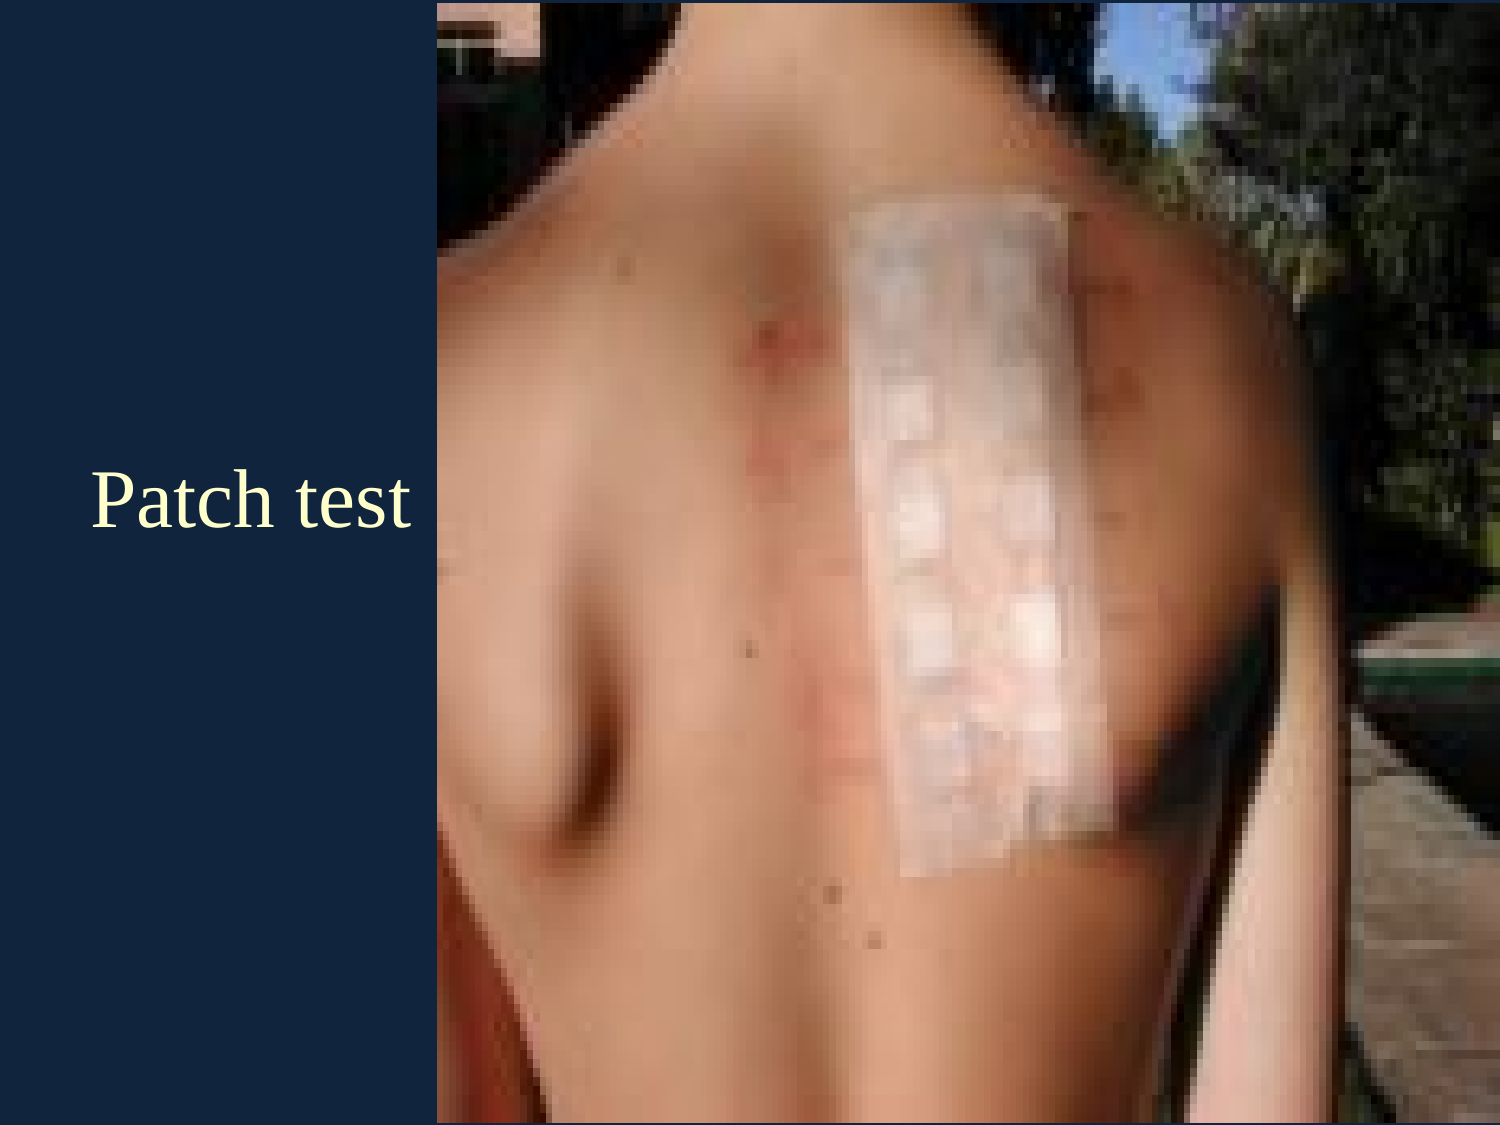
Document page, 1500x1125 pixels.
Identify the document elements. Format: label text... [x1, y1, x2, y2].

title Patch test [75, 375, 432, 613]
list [437, 3, 1500, 1123]
